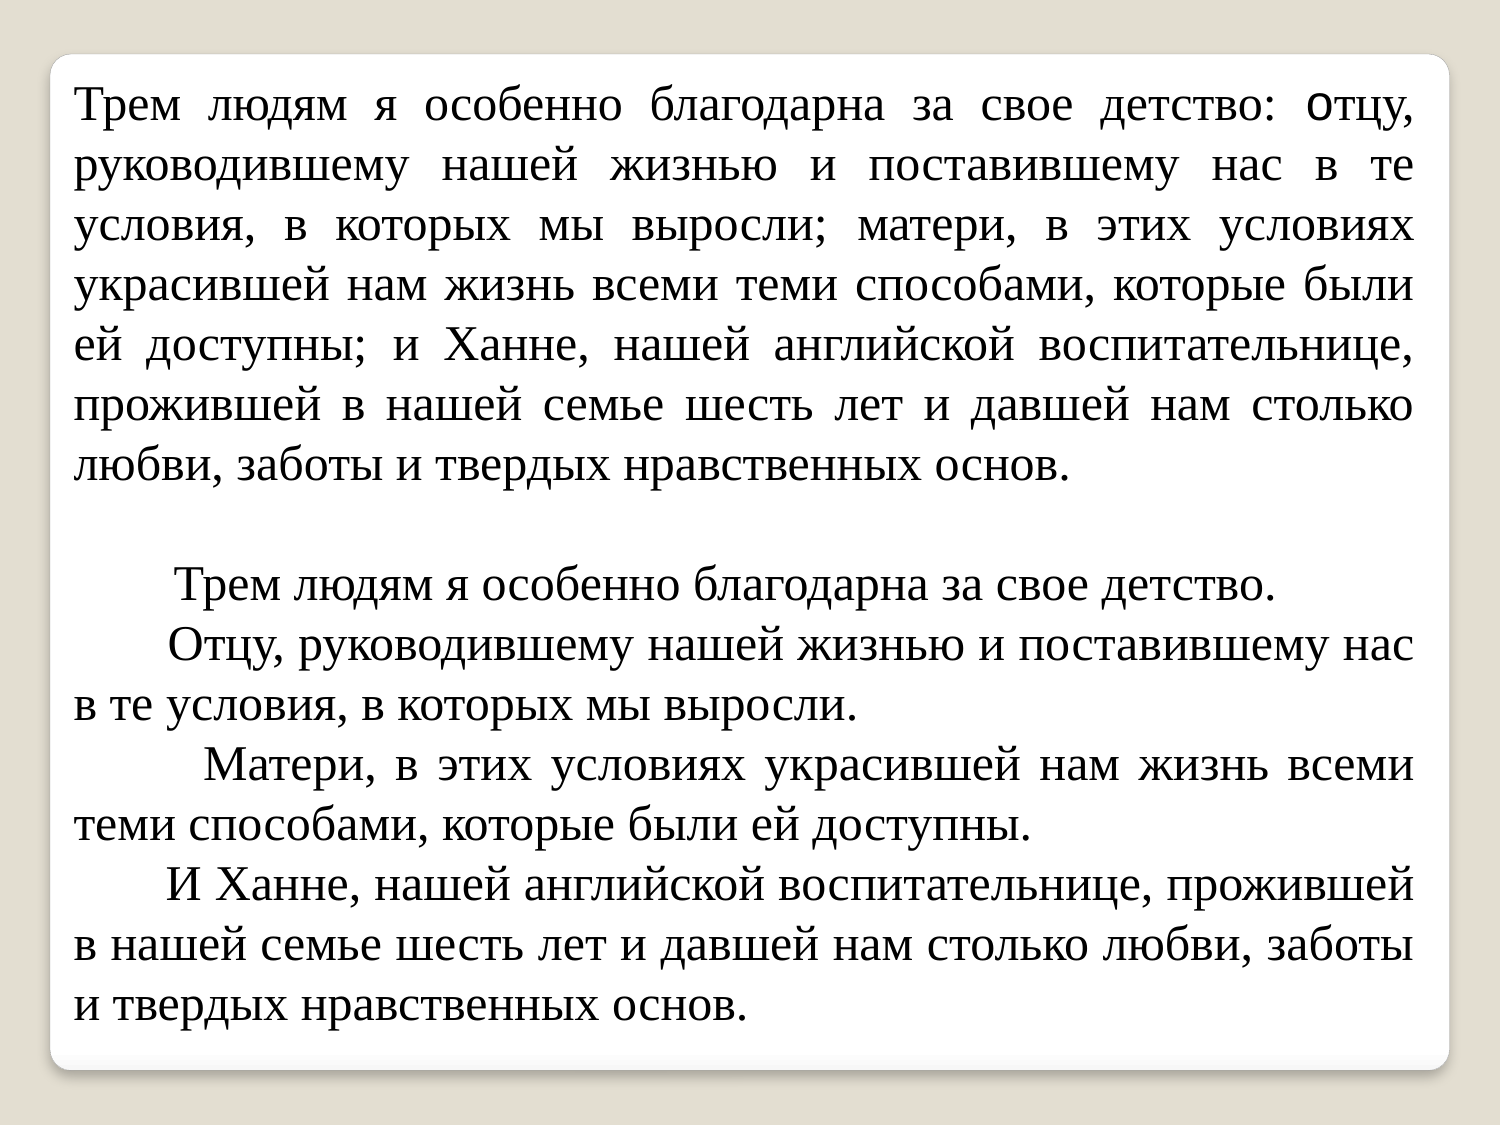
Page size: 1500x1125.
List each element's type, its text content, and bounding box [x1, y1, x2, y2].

text_box Трем людям я особенно благодарна за свое детство: отцу, руководившему нашей жизнью и поставившему нас в те условия, в которых мы выросли; матери, в этих условиях украсившей нам жизнь всеми теми способами, которые были ей доступны; и Ханне, нашей английской воспитательнице, прожившей в нашей семье шесть лет и давшей нам столько любви, заботы и твердых нравственных основ. Трем людям я особенно благодарна за свое детство. Отцу, руководившему нашей жизнью и поставившему нас в те условия, в которых мы выросли. Матери, в этих условиях украсившей нам жизнь всеми теми способами, которые были ей доступны. И Ханне, нашей английской воспитательнице, прожившей в нашей семье шесть лет и давшей нам столько любви, заботы и твердых нравственных основ. [58, 63, 1430, 1039]
